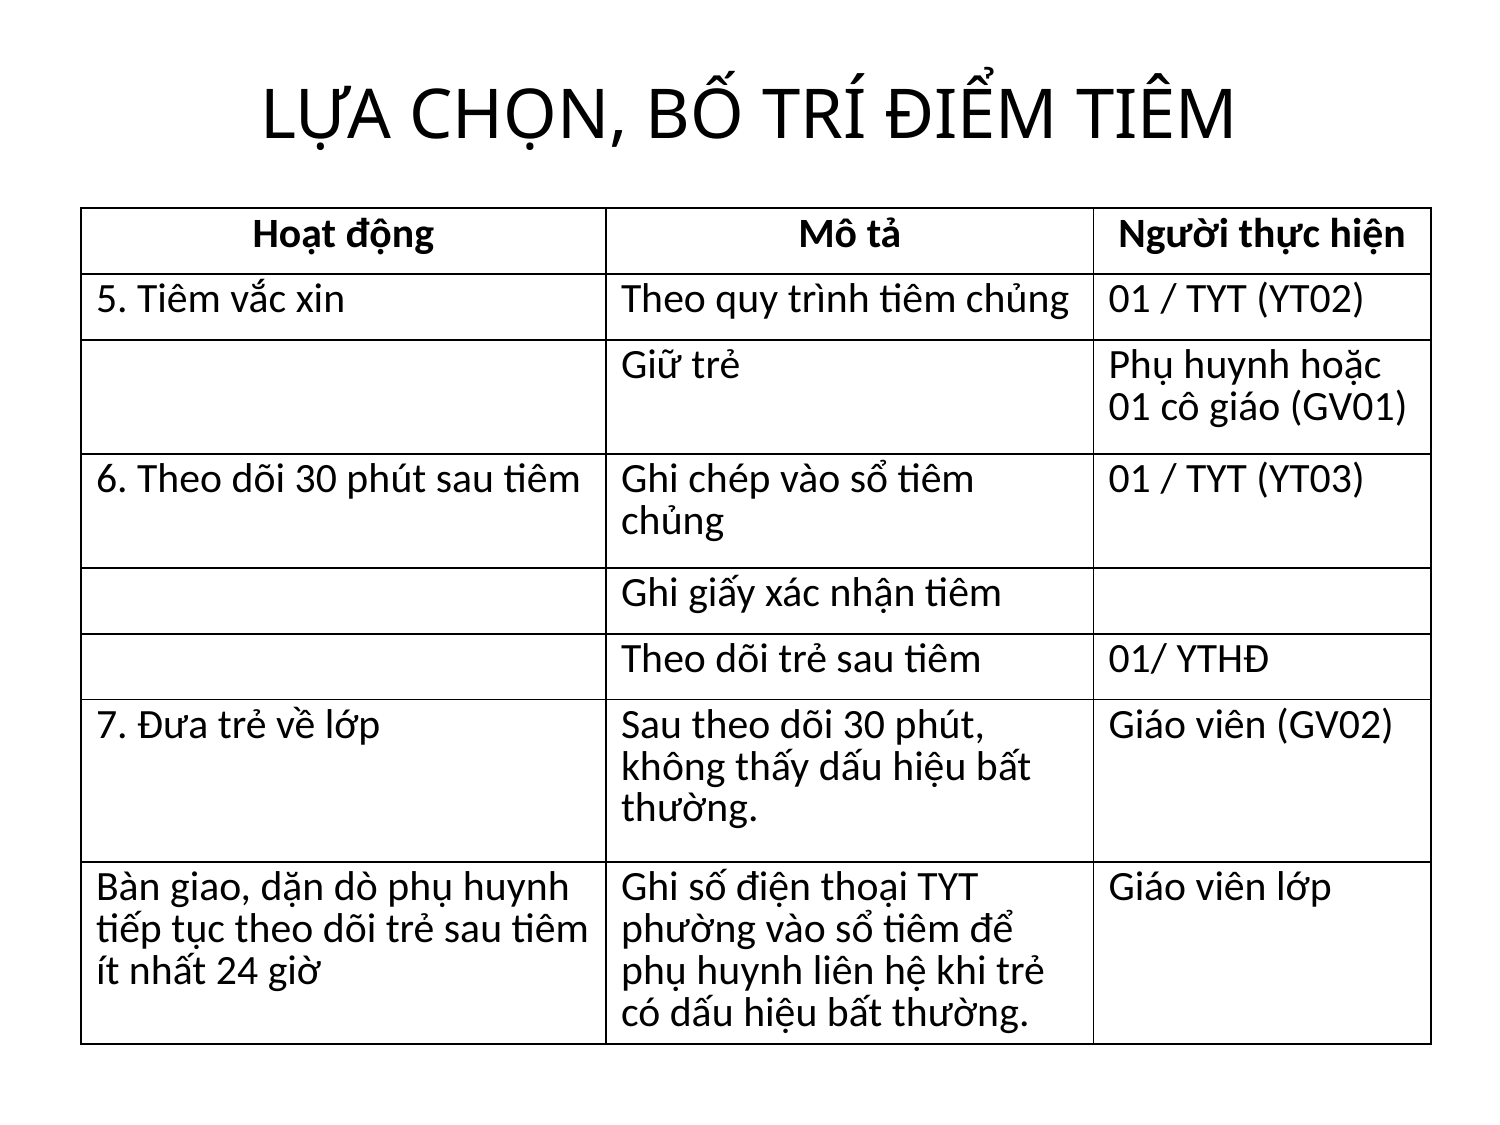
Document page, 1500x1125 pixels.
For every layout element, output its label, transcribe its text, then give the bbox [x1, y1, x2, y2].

table_cell Ghi số điện thoại TYT phường vào sổ tiêm để phụ huynh liên hệ khi trẻ có dấu hiệu bất thường. [607, 863, 1093, 1043]
table_cell [82, 635, 605, 699]
table_cell [82, 569, 605, 633]
table_cell Theo dõi trẻ sau tiêm [607, 635, 1093, 699]
table_cell Ghi chép vào sổ tiêm chủng [607, 455, 1093, 567]
table_cell Giáo viên lớp [1094, 863, 1430, 1043]
table_cell Theo quy trình tiêm chủng [607, 275, 1093, 339]
table_cell 5. Tiêm vắc xin [82, 275, 605, 339]
table_cell 01 / TYT (YT02) [1094, 275, 1430, 339]
table_cell Giữ trẻ [607, 341, 1093, 453]
table_cell 7. Đưa trẻ về lớp [82, 700, 605, 861]
table_cell [82, 341, 605, 453]
table_cell 01 / TYT (YT03) [1094, 455, 1430, 567]
table_header Hoạt động [82, 209, 605, 273]
table_header Mô tả [607, 209, 1093, 273]
table_cell [1094, 569, 1430, 633]
table_cell 6. Theo dõi 30 phút sau tiêm [82, 455, 605, 567]
table_cell Phụ huynh hoặc 01 cô giáo (GV01) [1094, 341, 1430, 453]
table_cell Ghi giấy xác nhận tiêm [607, 569, 1093, 633]
table_cell Giáo viên (GV02) [1094, 700, 1430, 861]
table_header Người thực hiện [1094, 209, 1430, 273]
title LỰA CHỌN, BỐ TRÍ ĐIỂM TIÊM [75, 45, 1425, 188]
table_cell Sau theo dõi 30 phút, không thấy dấu hiệu bất thường. [607, 700, 1093, 861]
table_cell Bàn giao, dặn dò phụ huynh tiếp tục theo dõi trẻ sau tiêm ít nhất 24 giờ [82, 863, 605, 1043]
table_cell 01/ YTHĐ [1094, 635, 1430, 699]
